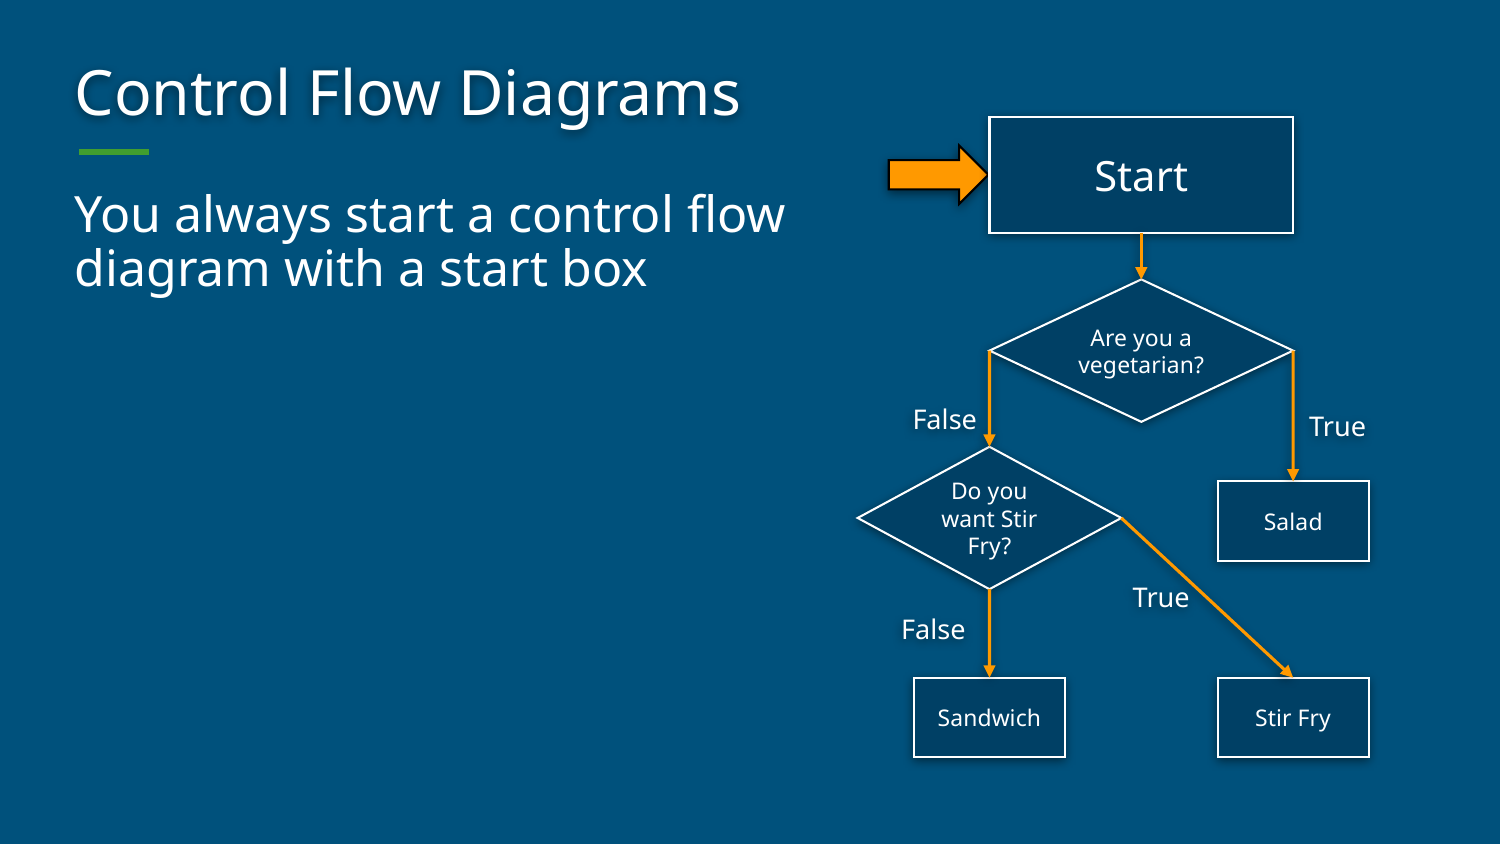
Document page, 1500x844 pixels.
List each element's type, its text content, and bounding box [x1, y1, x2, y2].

title Control Flow Diagrams [63, 39, 1437, 152]
text_box Are you a vegetarian? [991, 282, 1291, 422]
text_box Start [989, 116, 1294, 233]
list You always start a control flow diagram with a start box [63, 183, 846, 750]
text_box Do you want Stir Fry? [857, 450, 1118, 588]
text_box True [1298, 404, 1390, 448]
text_box False [901, 397, 985, 441]
text_box [888, 145, 981, 204]
text_box Salad [1217, 481, 1369, 562]
text_box False [890, 607, 985, 651]
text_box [1121, 517, 1294, 678]
text_box Sandwich [913, 677, 1066, 758]
text_box Stir Fry [1217, 677, 1369, 758]
